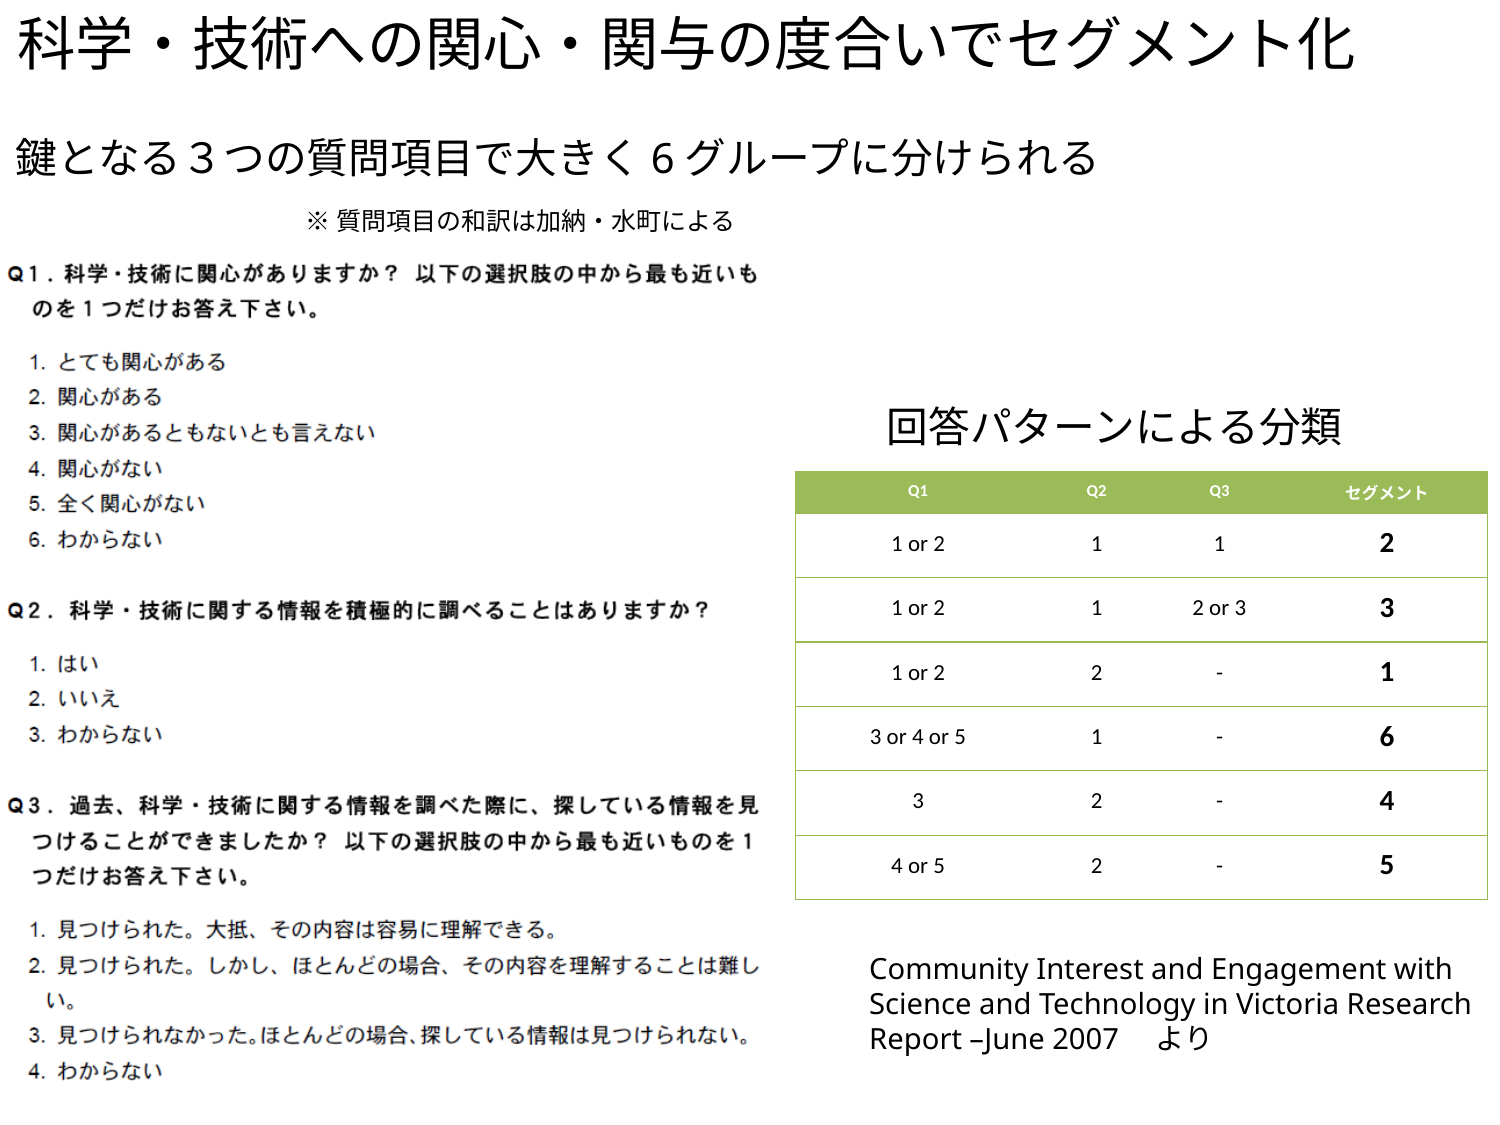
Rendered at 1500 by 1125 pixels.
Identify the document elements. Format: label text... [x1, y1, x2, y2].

table_header Q3 [1153, 473, 1287, 512]
table_cell 4 or 5 [796, 836, 1041, 899]
table_cell 1 [1041, 514, 1153, 577]
table_cell 2 [1041, 836, 1153, 899]
table_cell 1 or 2 [796, 514, 1041, 577]
table_cell 6 [1287, 707, 1487, 770]
text_box 鍵となる３つの質問項目で大きく6グループに分けられる [1, 124, 1115, 190]
table_cell 1 [1041, 578, 1153, 641]
table_cell 1 [1287, 643, 1487, 706]
table_header Q2 [1041, 473, 1153, 512]
table_header セグメント [1287, 473, 1487, 512]
text_box Community Interest and Engagement with Science and Technology in Victoria Research Report –June 2007 より [854, 942, 1500, 1063]
text_box 回答パターンによる分類 [871, 393, 1358, 459]
table_cell 3 [1287, 578, 1487, 641]
table_cell 1 [1153, 514, 1287, 577]
table_cell 2 or 3 [1153, 578, 1287, 641]
picture [5, 258, 770, 1096]
table_cell - [1153, 836, 1287, 899]
table_cell 5 [1287, 836, 1487, 899]
table_cell 1 or 2 [796, 578, 1041, 641]
table_cell 1 or 2 [796, 643, 1041, 706]
table_cell 3 [796, 771, 1041, 835]
table_cell - [1153, 707, 1287, 770]
text_box 科学・技術への関心・関与の度合いでセグメント化 [1, 0, 1421, 87]
table_header Q1 [796, 473, 1041, 512]
table_cell 2 [1041, 771, 1153, 835]
table_cell 2 [1041, 643, 1153, 706]
table_cell - [1153, 771, 1287, 835]
table_cell 2 [1287, 514, 1487, 577]
table_cell 4 [1287, 771, 1487, 835]
table_cell 1 [1041, 707, 1153, 770]
text_box ※質問項目の和訳は加納・水町による [290, 198, 751, 243]
table_cell 3 or 4 or 5 [796, 707, 1041, 770]
table_cell - [1153, 643, 1287, 706]
